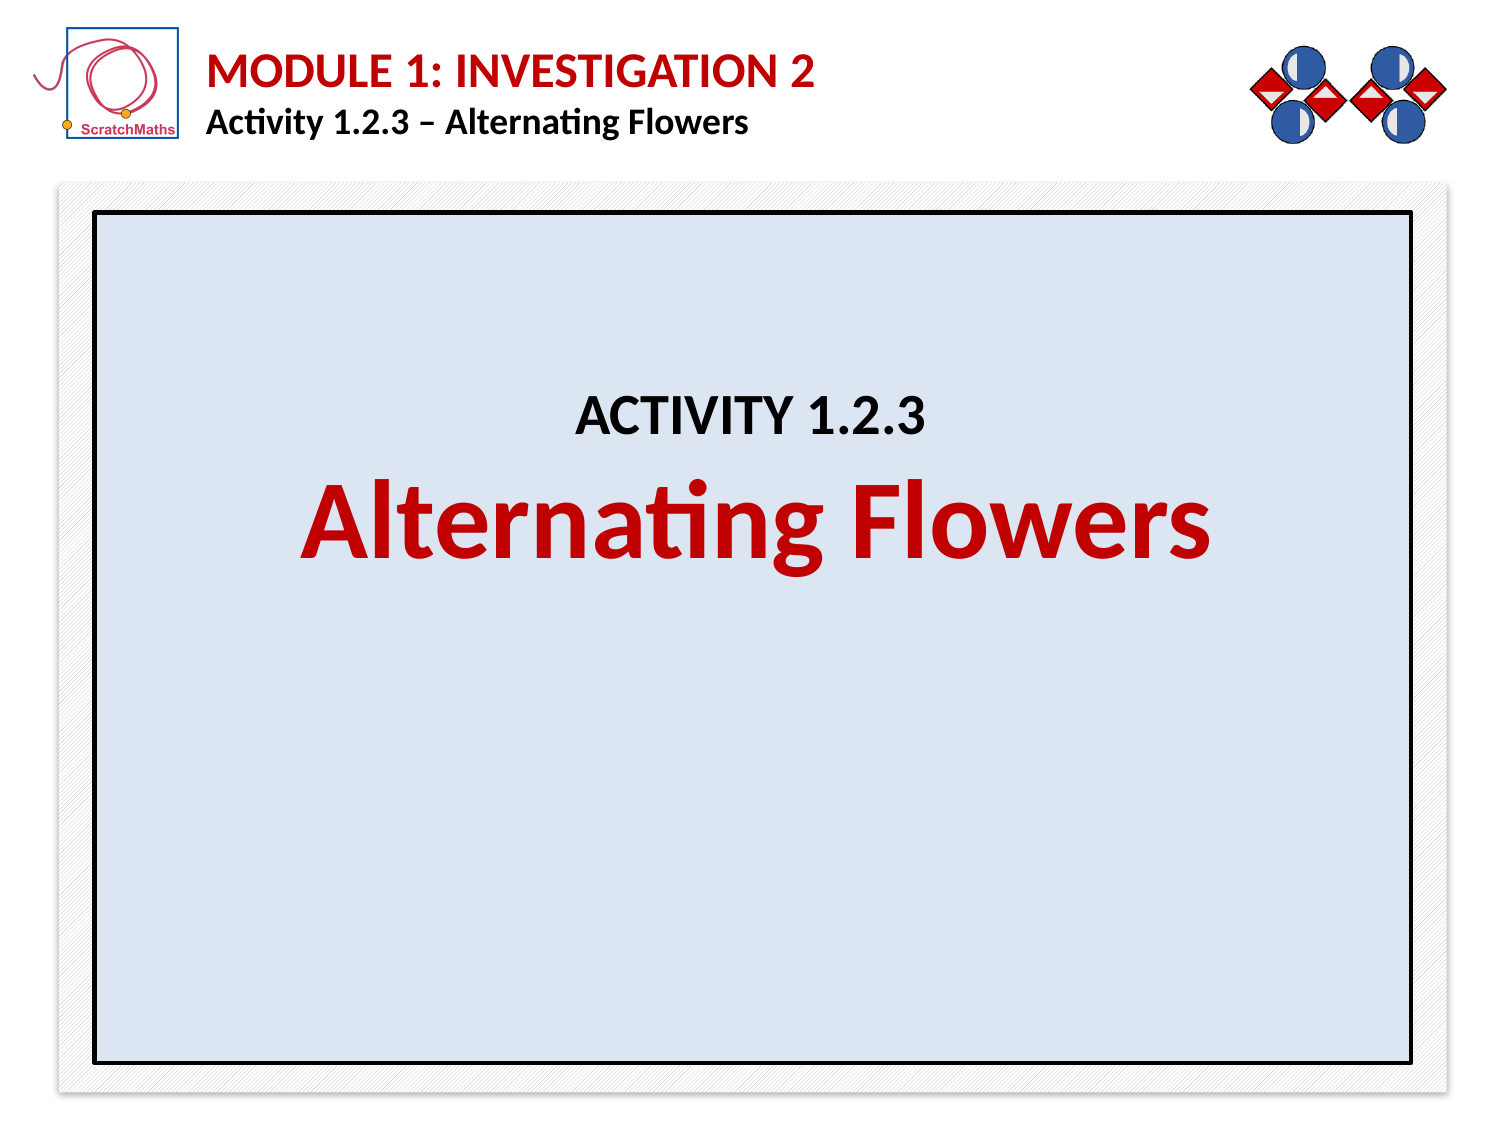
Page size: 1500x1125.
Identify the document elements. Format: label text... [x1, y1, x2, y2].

picture [1249, 45, 1448, 144]
picture [33, 27, 179, 139]
text_box [58, 182, 1447, 1093]
text_box Module 1: Investigation 2 Activity 1.2.3 – Alternating Flowers [190, 29, 1112, 150]
text_box Activity 1.2.3 Alternating Flowers [92, 210, 1413, 1065]
